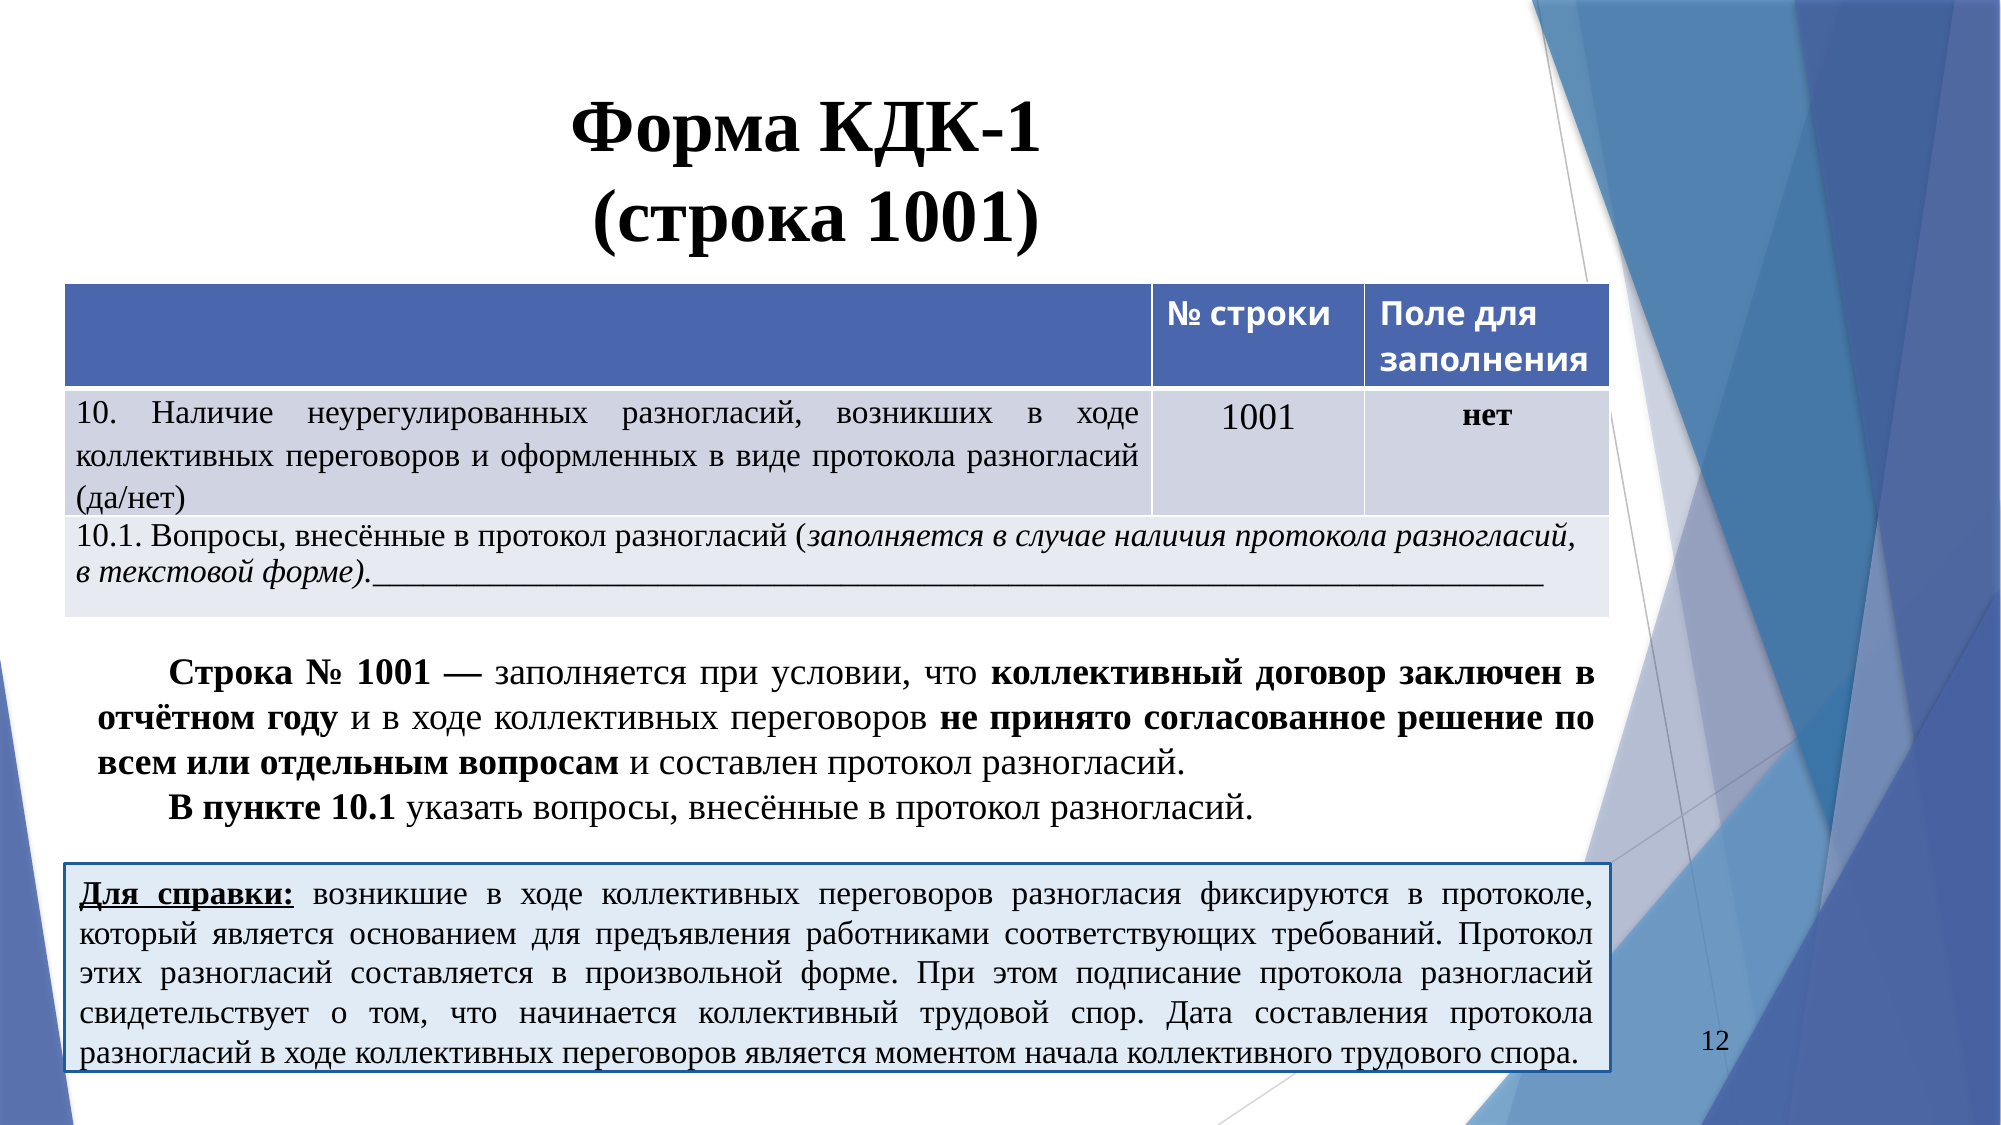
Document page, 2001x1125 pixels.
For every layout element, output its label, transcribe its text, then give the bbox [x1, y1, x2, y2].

table_cell нет [1365, 391, 1609, 515]
table_cell 10. Наличие неурегулированных разногласий, возникших в ходе коллективных переговоров и оформленных в виде протокола разногласий (да/нет) [65, 391, 1151, 515]
table_header № строки [1153, 284, 1364, 386]
title Форма КДК-1 (строка 1001) [111, 77, 1522, 257]
table_header Поле для заполнения [1365, 284, 1609, 386]
table_cell 1001 [1153, 391, 1364, 515]
table_header [65, 284, 1151, 386]
text_box 12 [1667, 985, 1746, 1093]
text_box Для справки: возникшие в ходе коллективных переговоров разногласия фиксируются в протоколе, который является основанием для предъявления работниками соответствующих требований. Протокол этих разногласий составляется в произвольной форме. При этом подписание протокола разногласий свидетельствует о том, что начинается коллективный трудовой спор. Дата составления протокола разногласий в ходе коллективных переговоров является моментом начала коллективного трудового спора. [63, 862, 1612, 1073]
text_box Строка № 1001 — заполняется при условии, что коллективный договор заключен в отчётном году и в ходе коллективных переговоров не принято согласованное решение по всем или отдельным вопросам и составлен протокол разногласий. В пункте 10.1 указать вопросы, внесённые в протокол разногласий. [64, 639, 1611, 835]
table_cell 10.1. Вопросы, внесённые в протокол разногласий (заполняется в случае наличия протокола разногласий, в текстовой форме).______________________________________________________________________ [65, 517, 1609, 617]
